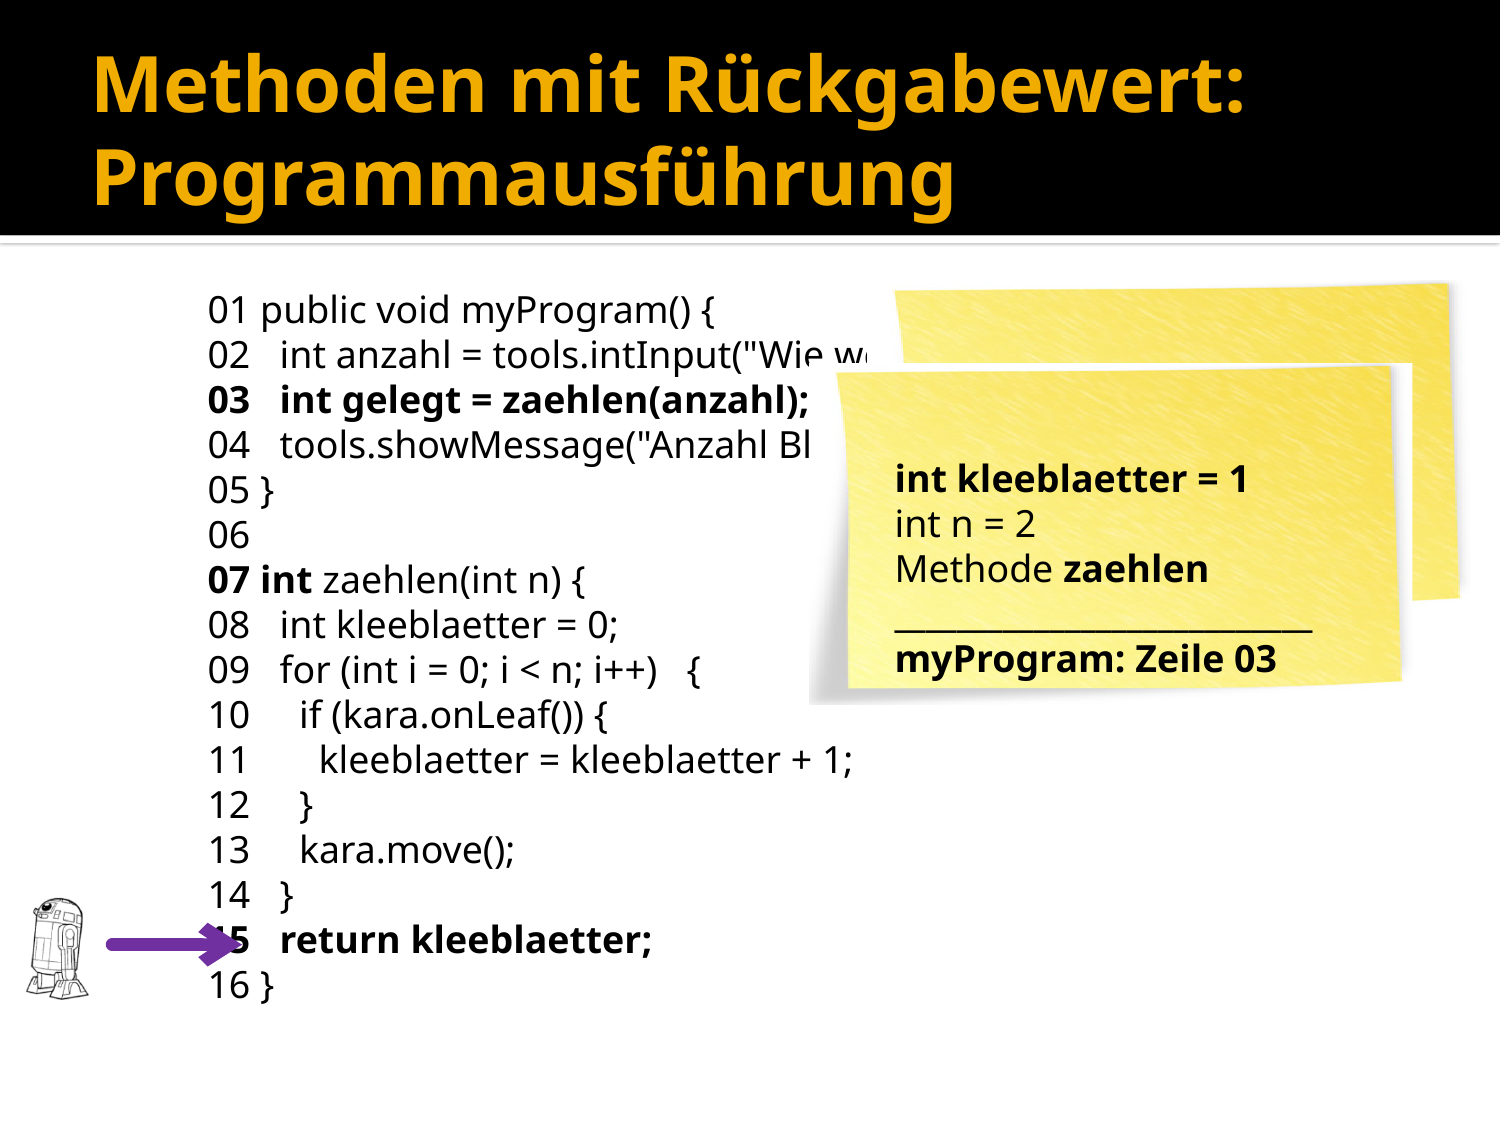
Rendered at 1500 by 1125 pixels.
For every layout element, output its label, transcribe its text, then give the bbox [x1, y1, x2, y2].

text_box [867, 280, 1471, 622]
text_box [808, 363, 1426, 705]
text_box 01 public void myProgram() { 02 int anzahl = tools.intInput("Wie weit laufen?"); 03 int gelegt = zaehlen(anzahl); 04 tools.showMessage("Anzahl Blätter: "+gelegt); 05 } 06 07 int zaehlen(int n) { 08 int kleeblaetter = 0; 09 for (int i = 0; i < n; i++) { 10 if (kara.onLeaf()) { 11 kleeblaetter = kleeblaetter + 1; 12 } 13 kara.move(); 14 } 15 return kleeblaetter; 16 } [192, 278, 1102, 1014]
picture [24, 897, 89, 1000]
title Methoden mit Rückgabewert: Programmausführung [75, 24, 1425, 231]
